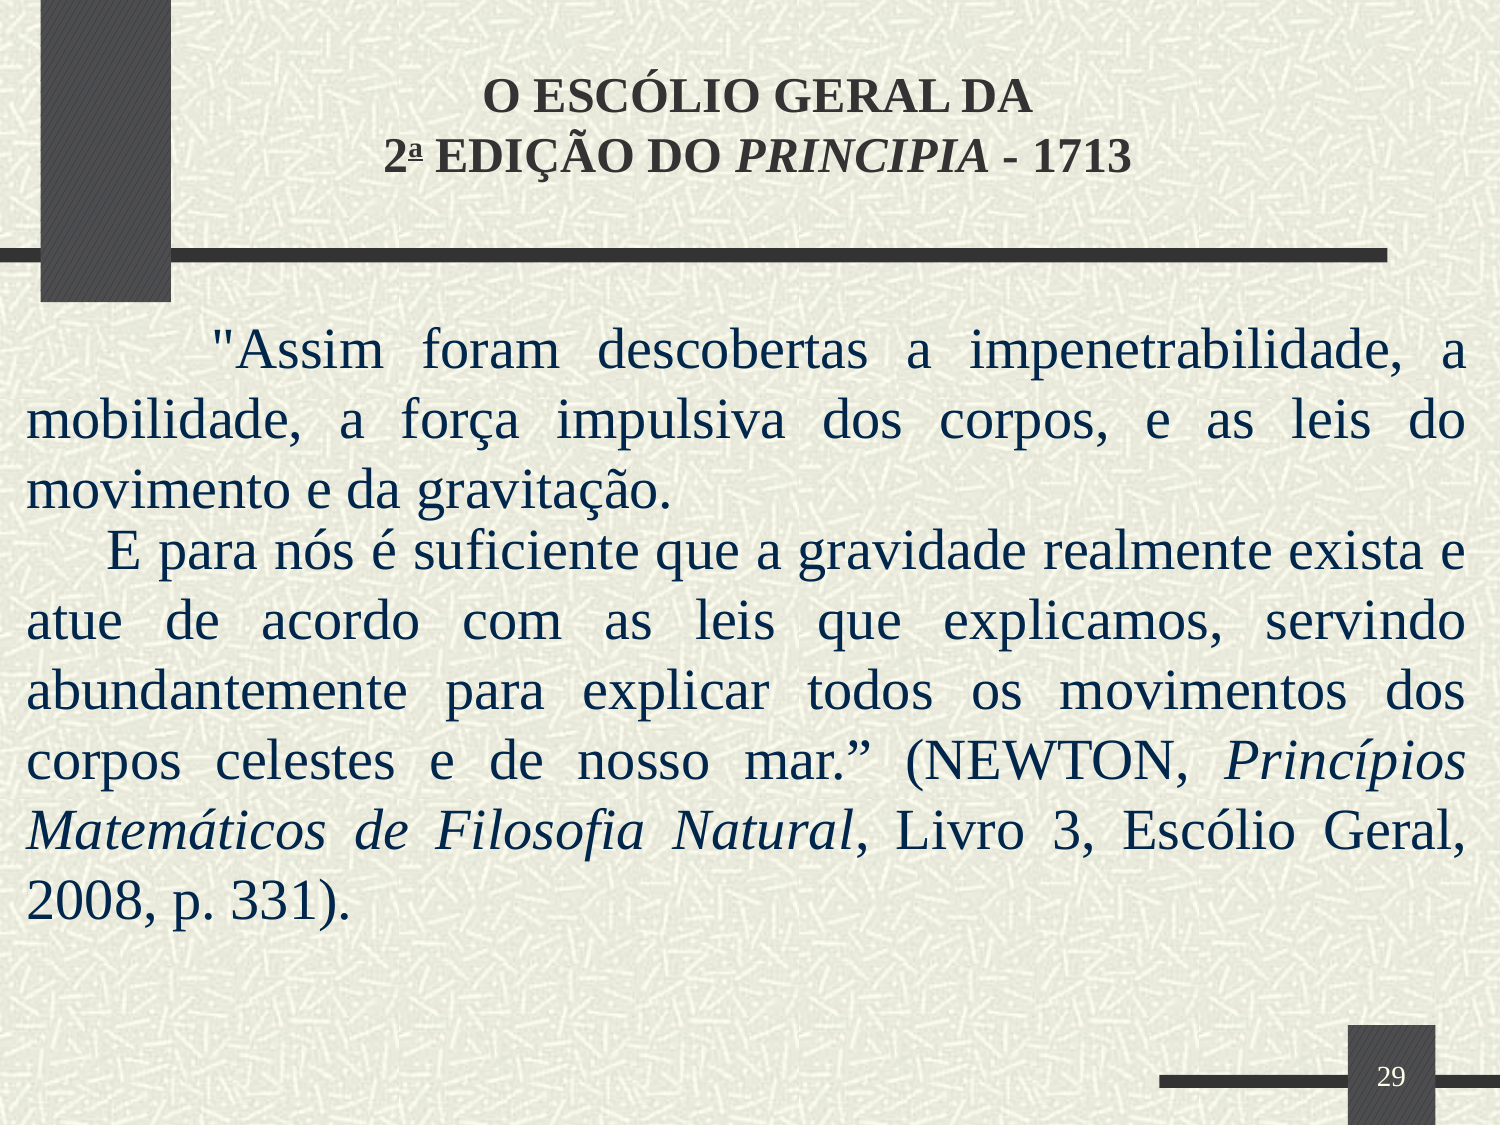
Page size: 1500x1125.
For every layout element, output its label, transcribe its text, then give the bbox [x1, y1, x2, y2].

slide_number 29 [1347, 1024, 1436, 1125]
picture [1436, 1088, 1500, 1125]
text_box "Assim foram descobertas a impenetrabilidade, a mobilidade, a força impulsiva dos corpos, e as leis do movimento e da gravitação. [11, 302, 1483, 527]
picture [0, 0, 40, 248]
picture [0, 0, 1500, 1125]
title O ESCÓLIO GERAL DA 2a EDIÇÃO DO PRINCIPIA - 1713 [222, 54, 1294, 191]
text_box E para nós é suficiente que a gravidade realmente exista e atue de acordo com as leis que explicamos, servindo abundantemente para explicar todos os movimentos dos corpos celestes e de nosso mar.” (NEWTON, Princípios Matemáticos de Filosofia Natural, Livro 3, Escólio Geral, 2008, p. 331). [11, 527, 1483, 941]
